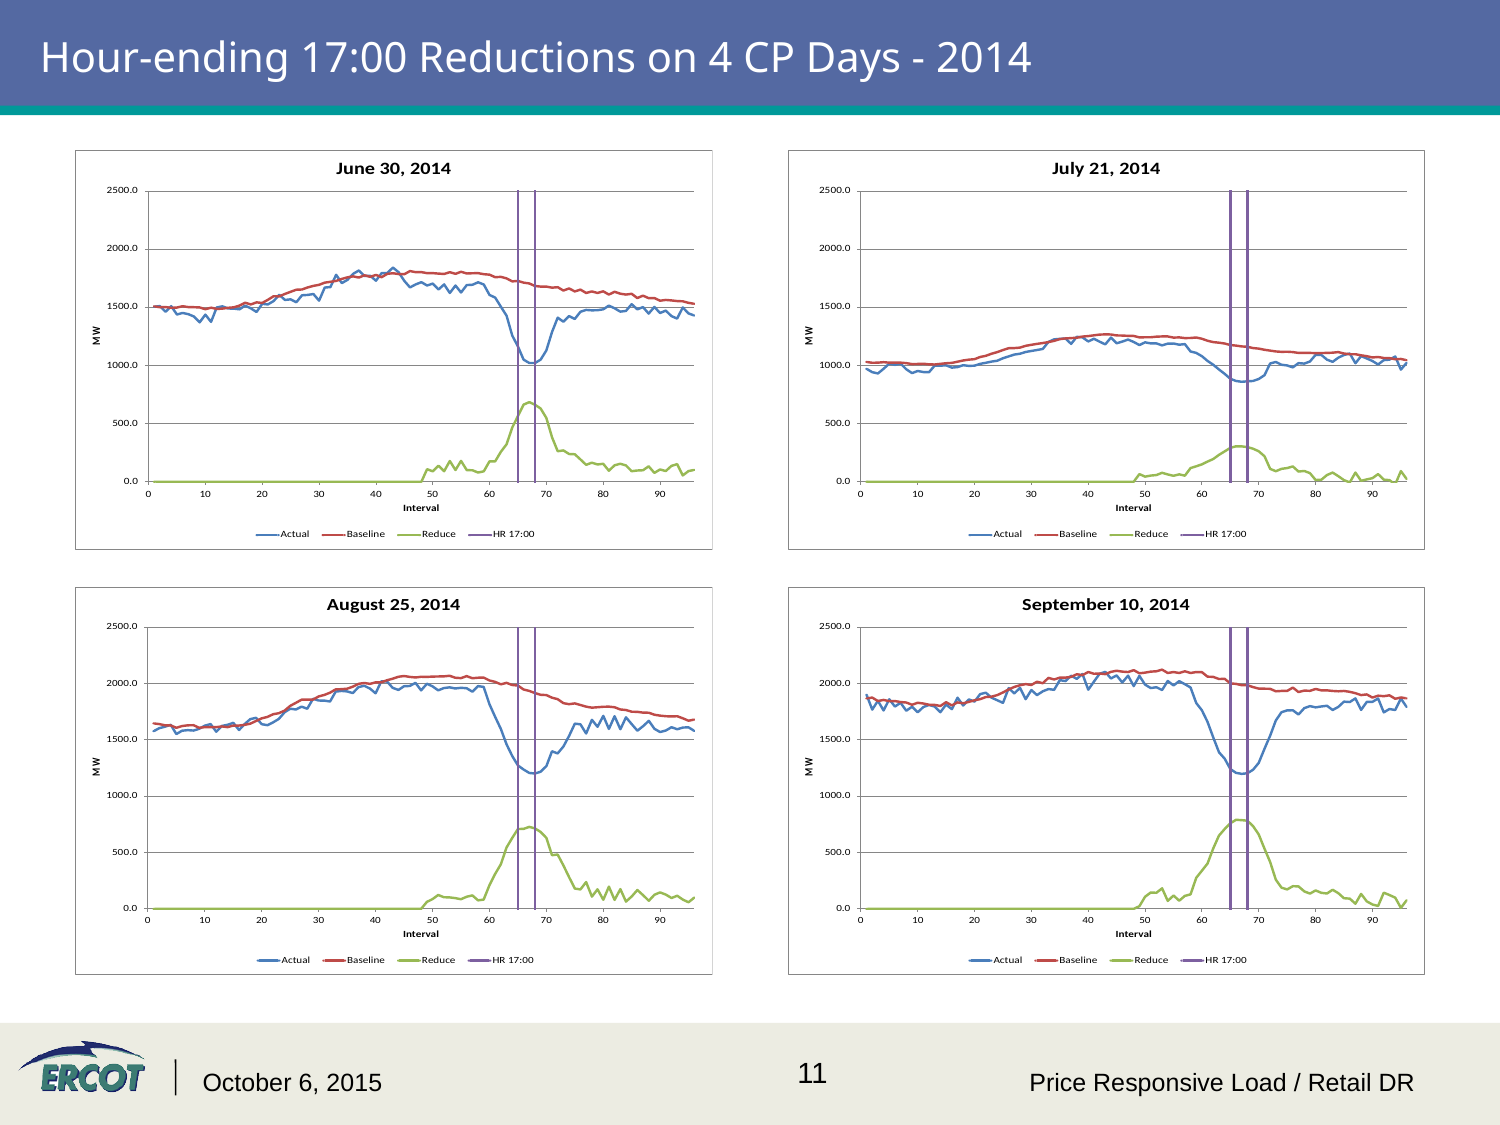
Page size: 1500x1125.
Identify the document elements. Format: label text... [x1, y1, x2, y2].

picture [787, 587, 1426, 976]
footer Price Responsive Load / Retail DR [962, 1059, 1438, 1125]
picture [74, 587, 713, 976]
picture [10, 1031, 151, 1111]
picture [787, 149, 1426, 551]
title Hour-ending 17:00 Reductions on 4 CP Days - 2014 [24, 0, 1450, 113]
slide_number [187, 1059, 538, 1125]
picture [74, 149, 713, 551]
